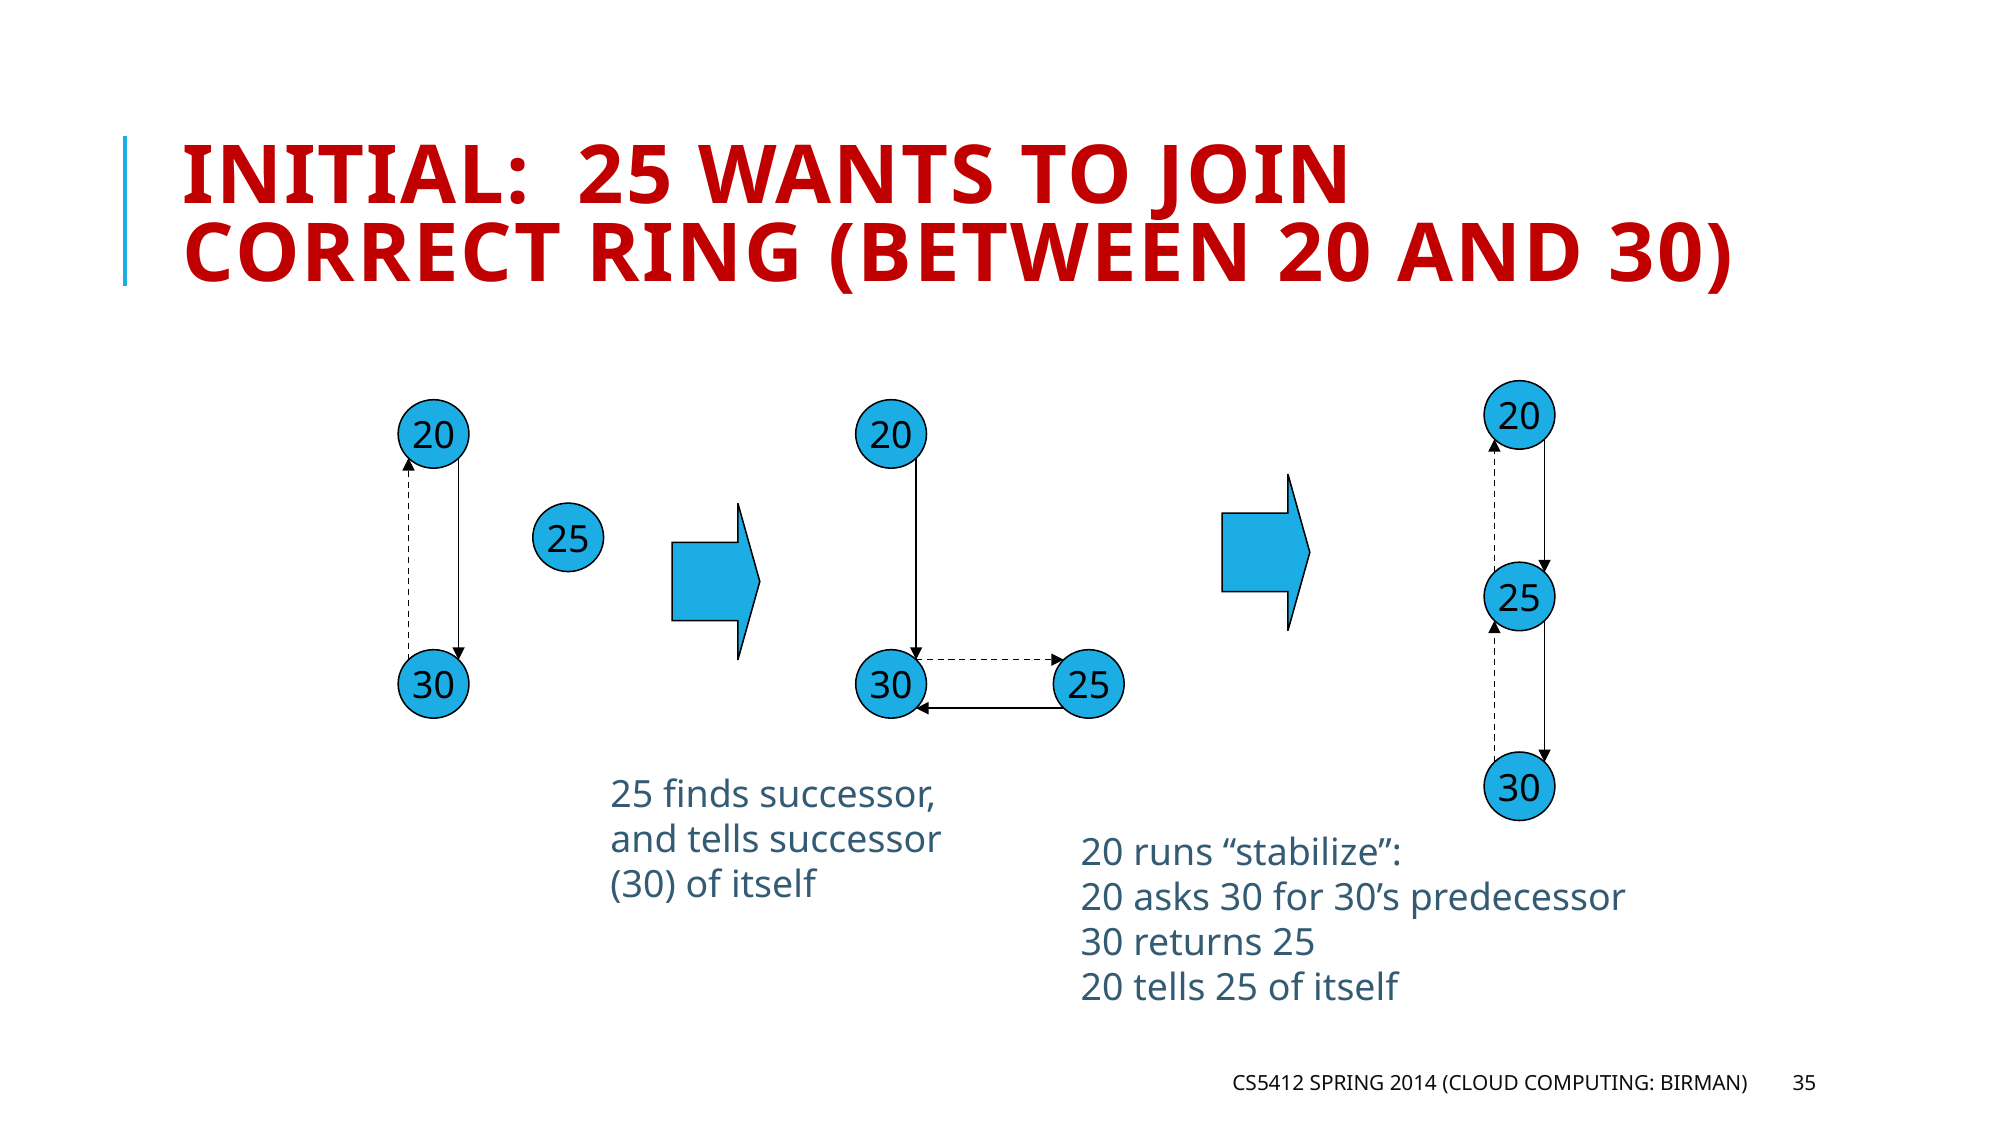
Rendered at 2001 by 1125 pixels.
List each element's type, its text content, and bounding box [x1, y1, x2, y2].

text_box 20 [398, 399, 469, 469]
text_box 20 [1484, 380, 1555, 450]
text_box 30 [1484, 752, 1555, 820]
slide_number 35 [1777, 1061, 1938, 1107]
footer CS5412 Spring 2014 (Cloud Computing: Birman) [794, 1061, 1763, 1107]
text_box 30 [398, 649, 469, 719]
text_box 20 runs “stabilize”: 20 asks 30 for 30’s predecessor 30 returns 25 20 tells 25 of itself [1065, 820, 1642, 1016]
text_box 25 [1484, 562, 1555, 631]
text_box 25 finds successor, and tells successor (30) of itself [595, 762, 1018, 912]
text_box 20 [855, 399, 927, 469]
text_box [672, 503, 760, 660]
text_box 25 [1053, 649, 1125, 719]
title Initial: 25 wants to join correct ring (between 20 and 30) [168, 96, 1763, 342]
text_box [1222, 473, 1310, 631]
text_box 25 [532, 503, 604, 572]
text_box 30 [855, 649, 927, 719]
